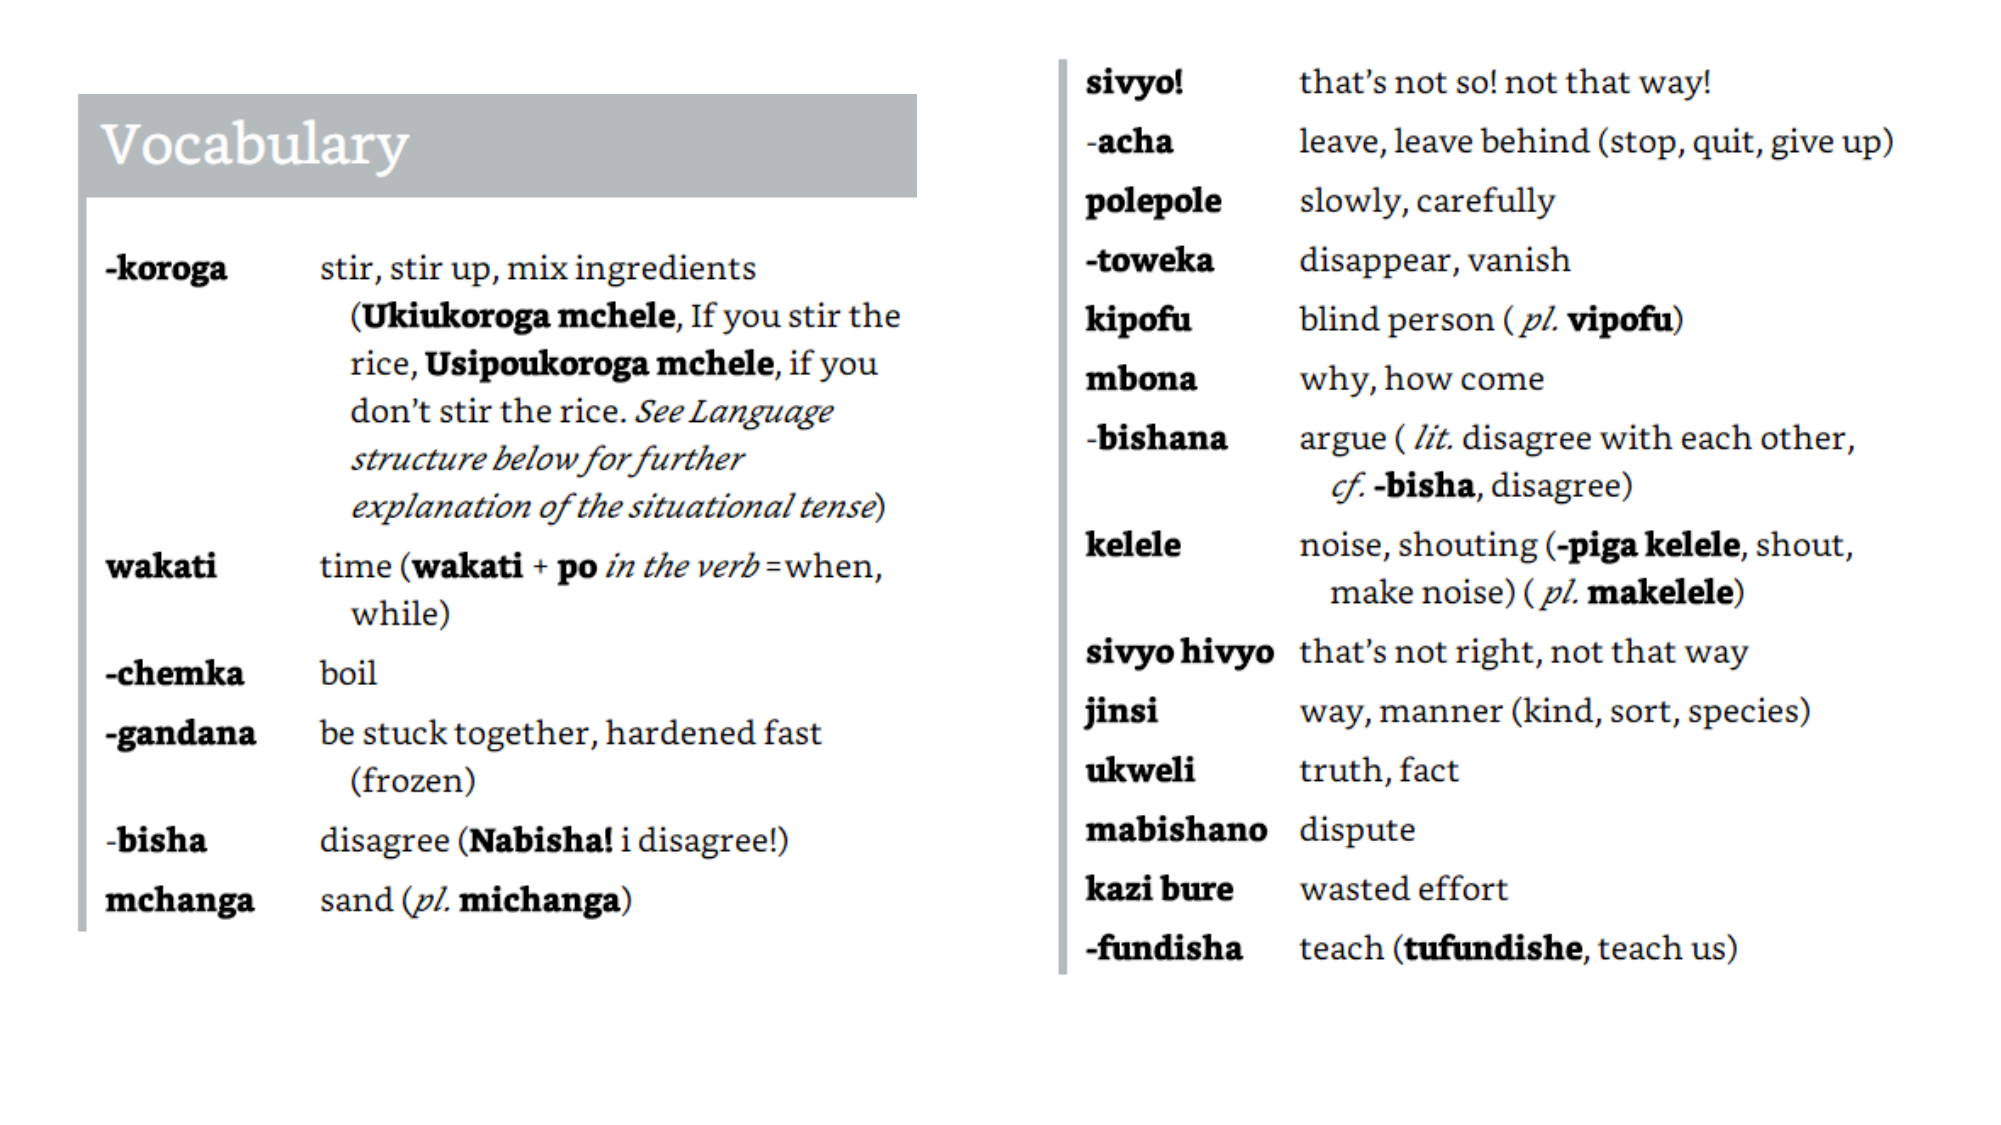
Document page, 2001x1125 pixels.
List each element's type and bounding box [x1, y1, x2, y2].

picture [1020, 46, 1926, 998]
picture [74, 94, 918, 937]
